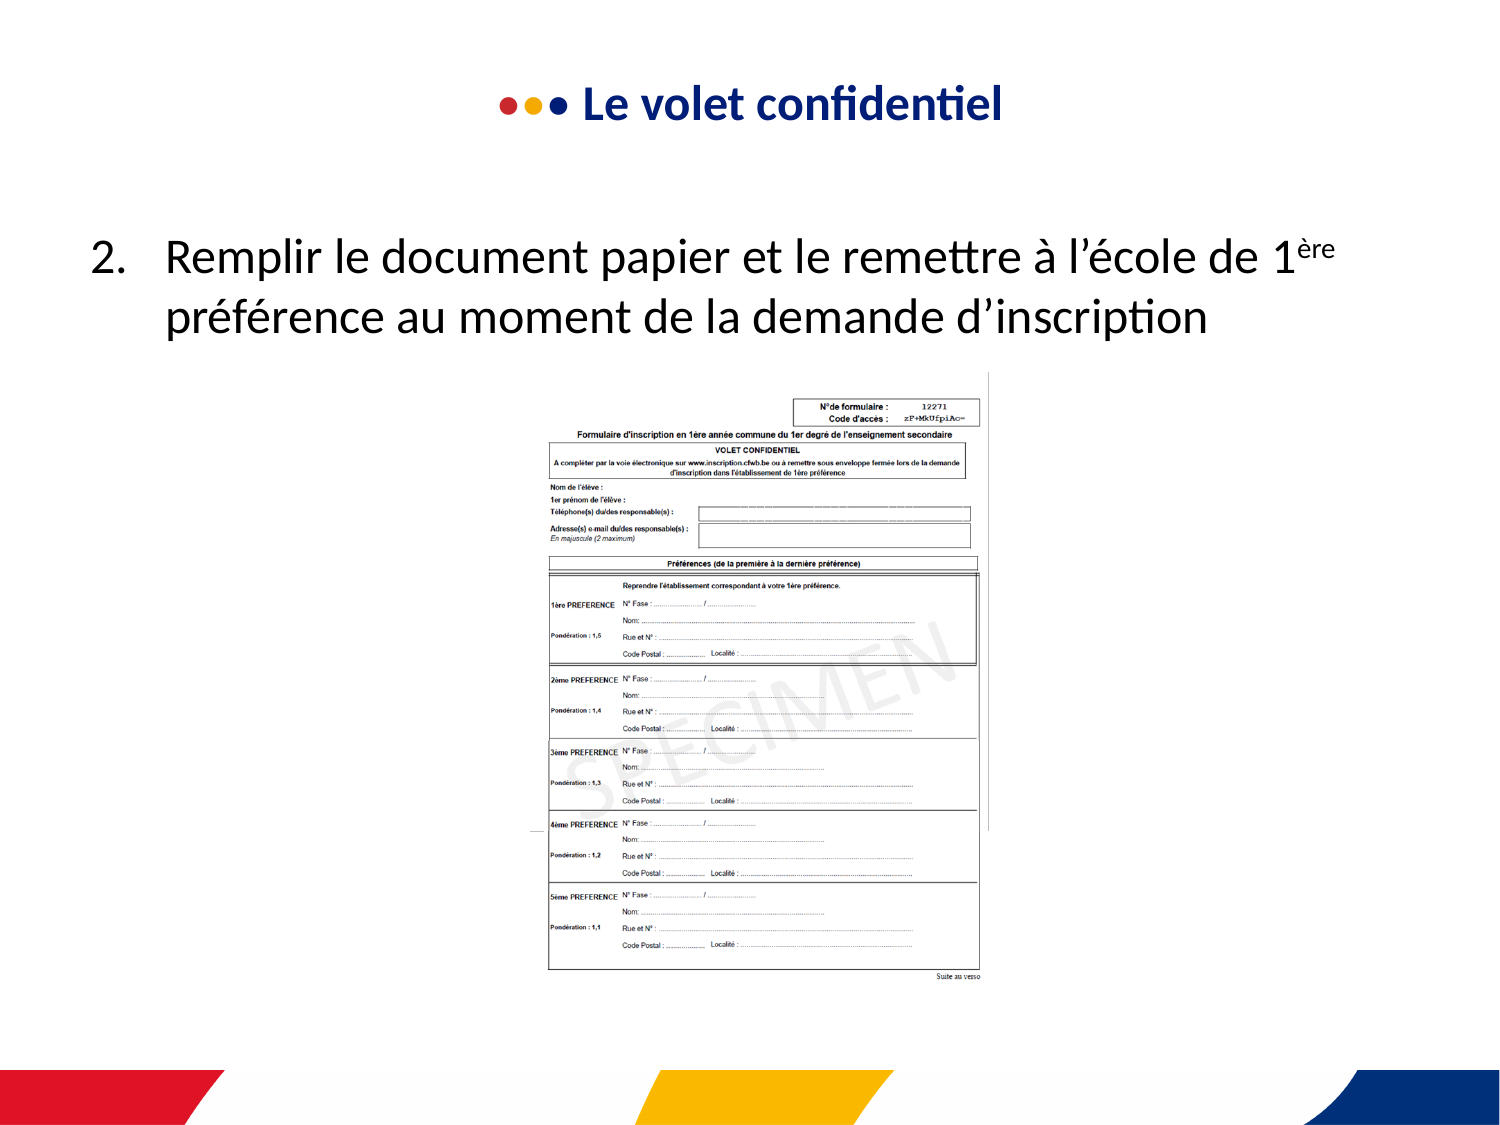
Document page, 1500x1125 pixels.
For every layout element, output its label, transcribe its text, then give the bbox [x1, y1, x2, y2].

picture [0, 1070, 1500, 1125]
list Remplir le document papier et le remettre à l’école de 1ère préférence au moment de la demande d’inscription [75, 155, 1425, 1005]
title ••• Le volet confidentiel [75, 45, 1425, 155]
picture [529, 372, 1000, 981]
